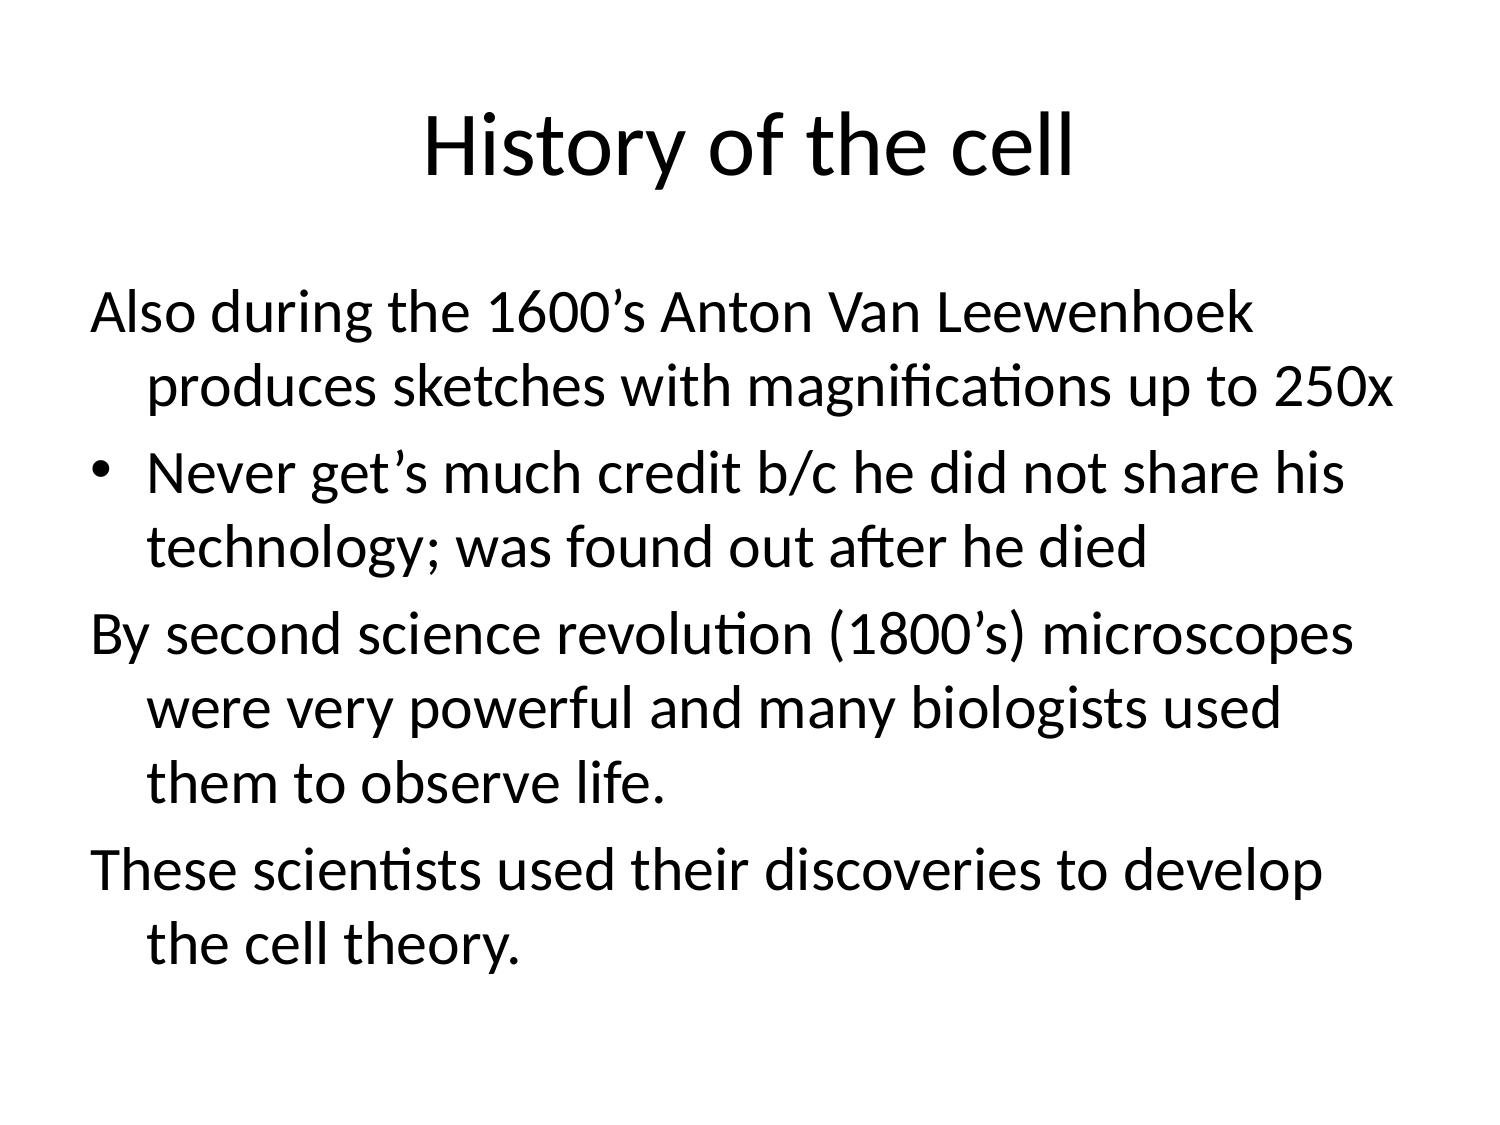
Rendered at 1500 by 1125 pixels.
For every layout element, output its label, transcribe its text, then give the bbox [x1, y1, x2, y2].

list Also during the 1600’s Anton Van Leewenhoek produces sketches with magnifications up to 250x Never get’s much credit b/c he did not share his technology; was found out after he died By second science revolution (1800’s) microscopes were very powerful and many biologists used them to observe life. These scientists used their discoveries to develop the cell theory. [75, 262, 1425, 1005]
title History of the cell [75, 45, 1425, 233]
